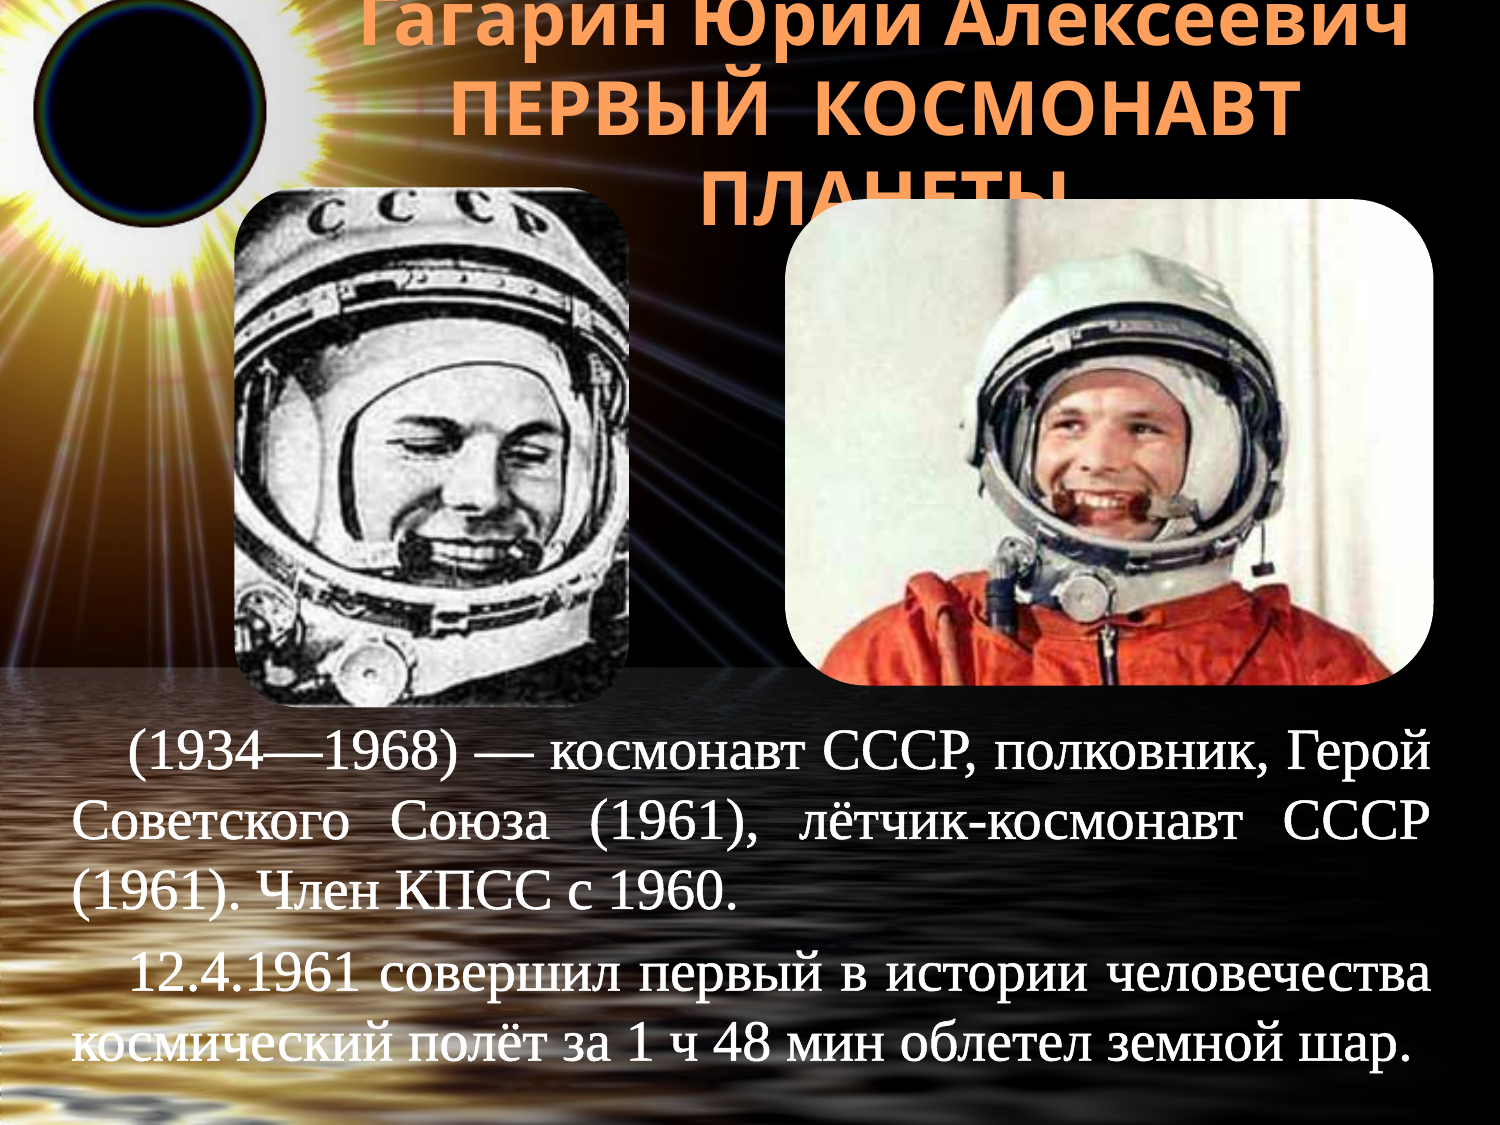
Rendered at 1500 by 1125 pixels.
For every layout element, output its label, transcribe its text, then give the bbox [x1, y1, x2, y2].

list (1934—1968) — космонавт СССР, полковник, Герой Советского Союза (1961), лётчик-космонавт СССР (1961). Член КПСС с 1960. 12.4.1961 совершил первый в истории человечества космический полёт за 1 ч 48 мин облетел земной шар. [0, 703, 1447, 1125]
title Гагарин Юрий Алексеевич ПЕРВЫЙ КОСМОНАВТ ПЛАНЕТЫ [246, 0, 1500, 211]
picture [0, 0, 1500, 1125]
